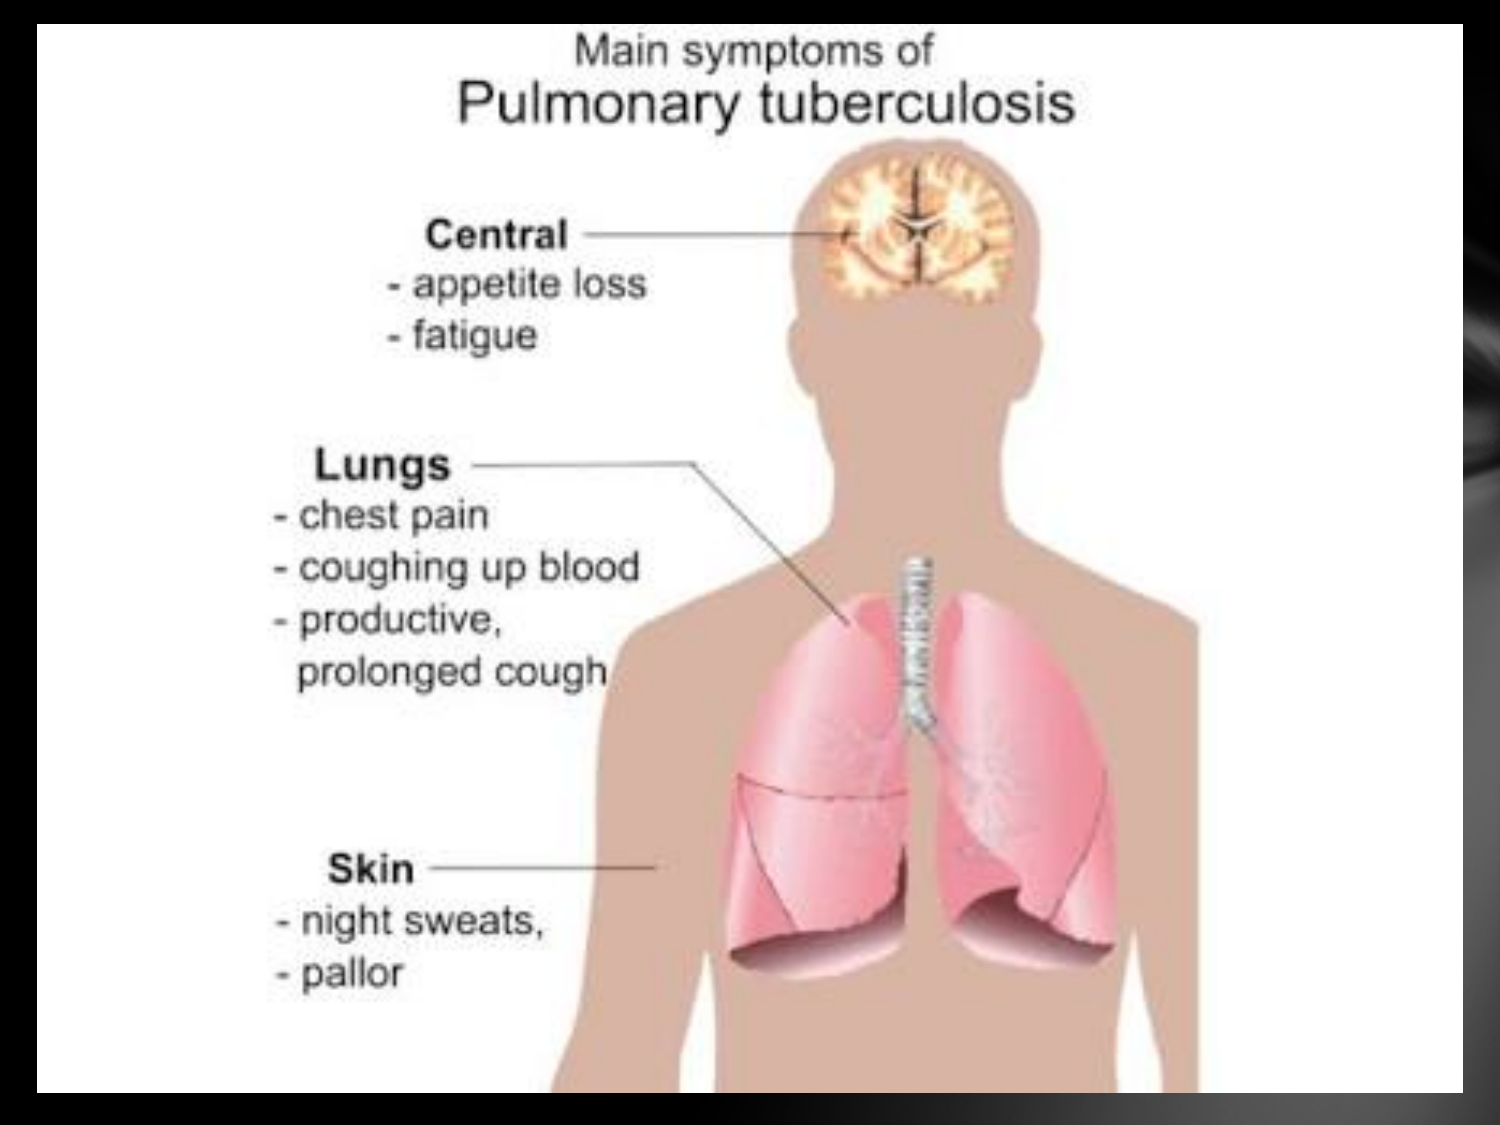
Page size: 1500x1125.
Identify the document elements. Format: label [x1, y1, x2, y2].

list [37, 24, 1463, 1094]
